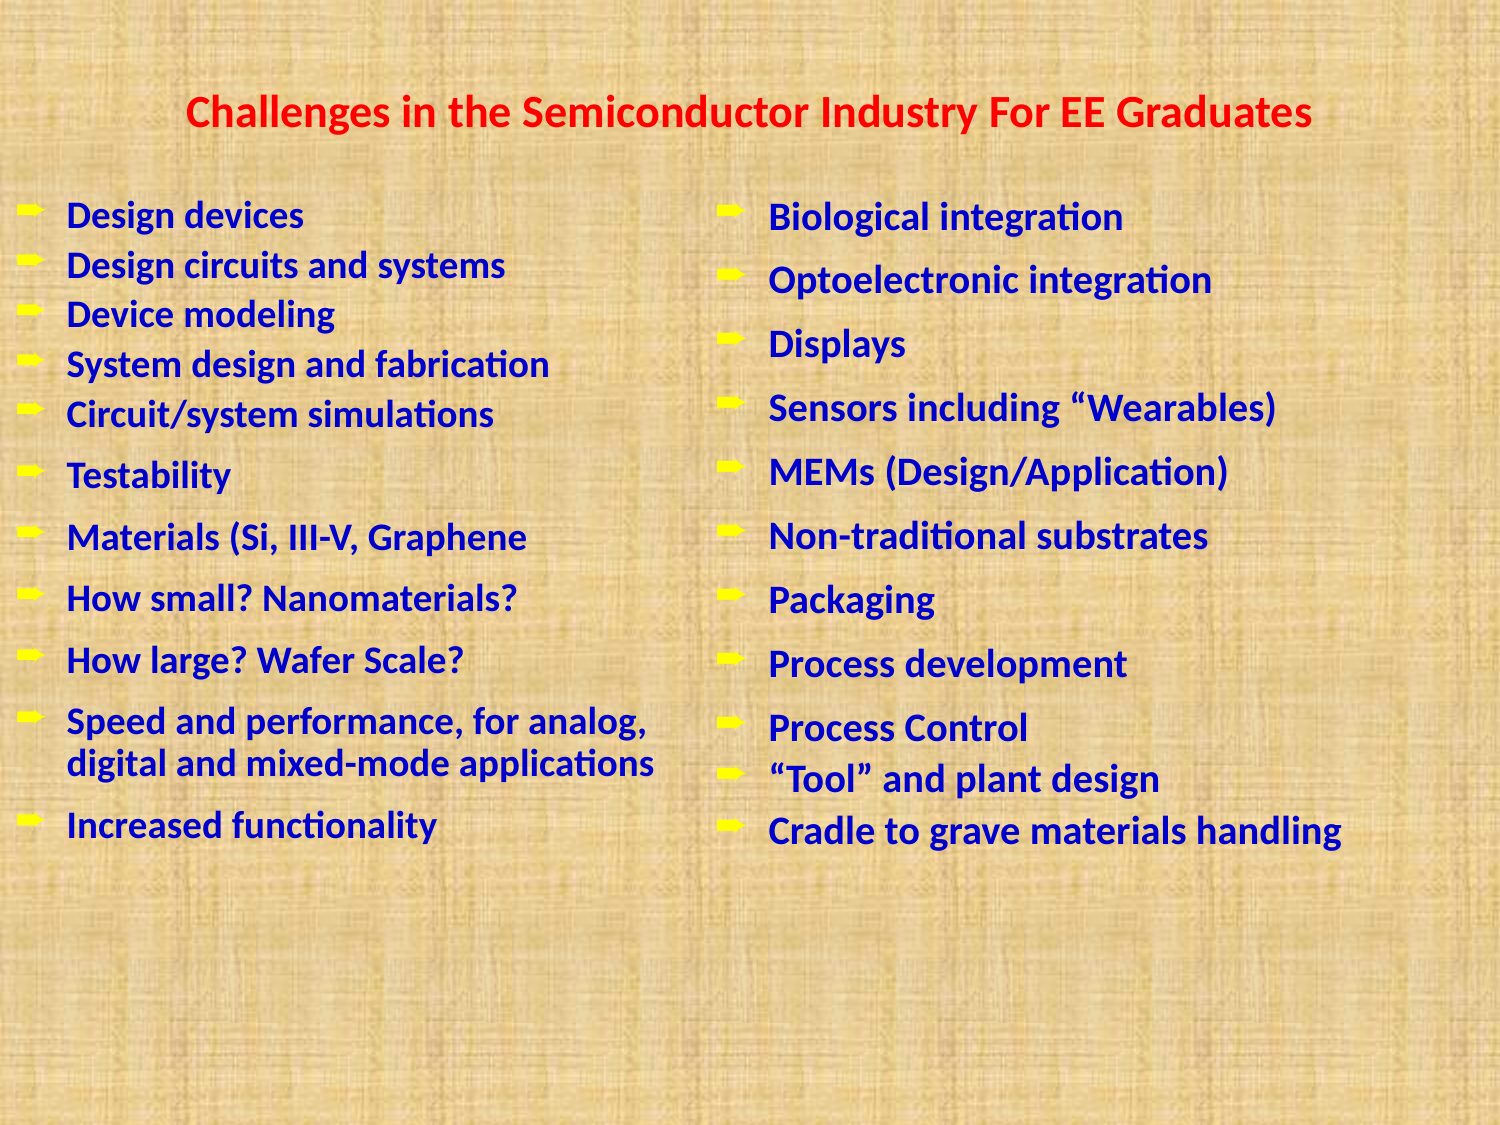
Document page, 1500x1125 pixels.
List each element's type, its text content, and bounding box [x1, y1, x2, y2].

list Biological integration Optoelectronic integration Displays Sensors including “Wearables) MEMs (Design/Application) Non-traditional substrates Packaging Process development Process Control “Tool” and plant design Cradle to grave materials handling [699, 187, 1400, 863]
picture [0, 0, 1500, 1125]
list Design devices Design circuits and systems Device modeling System design and fabrication Circuit/system simulations Testability Materials (Si, III-V, Graphene How small? Nanomaterials? How large? Wafer Scale? Speed and performance, for analog, digital and mixed-mode applications Increased functionality [0, 187, 699, 863]
title Challenges in the Semiconductor Industry For EE Graduates [112, 0, 1388, 163]
